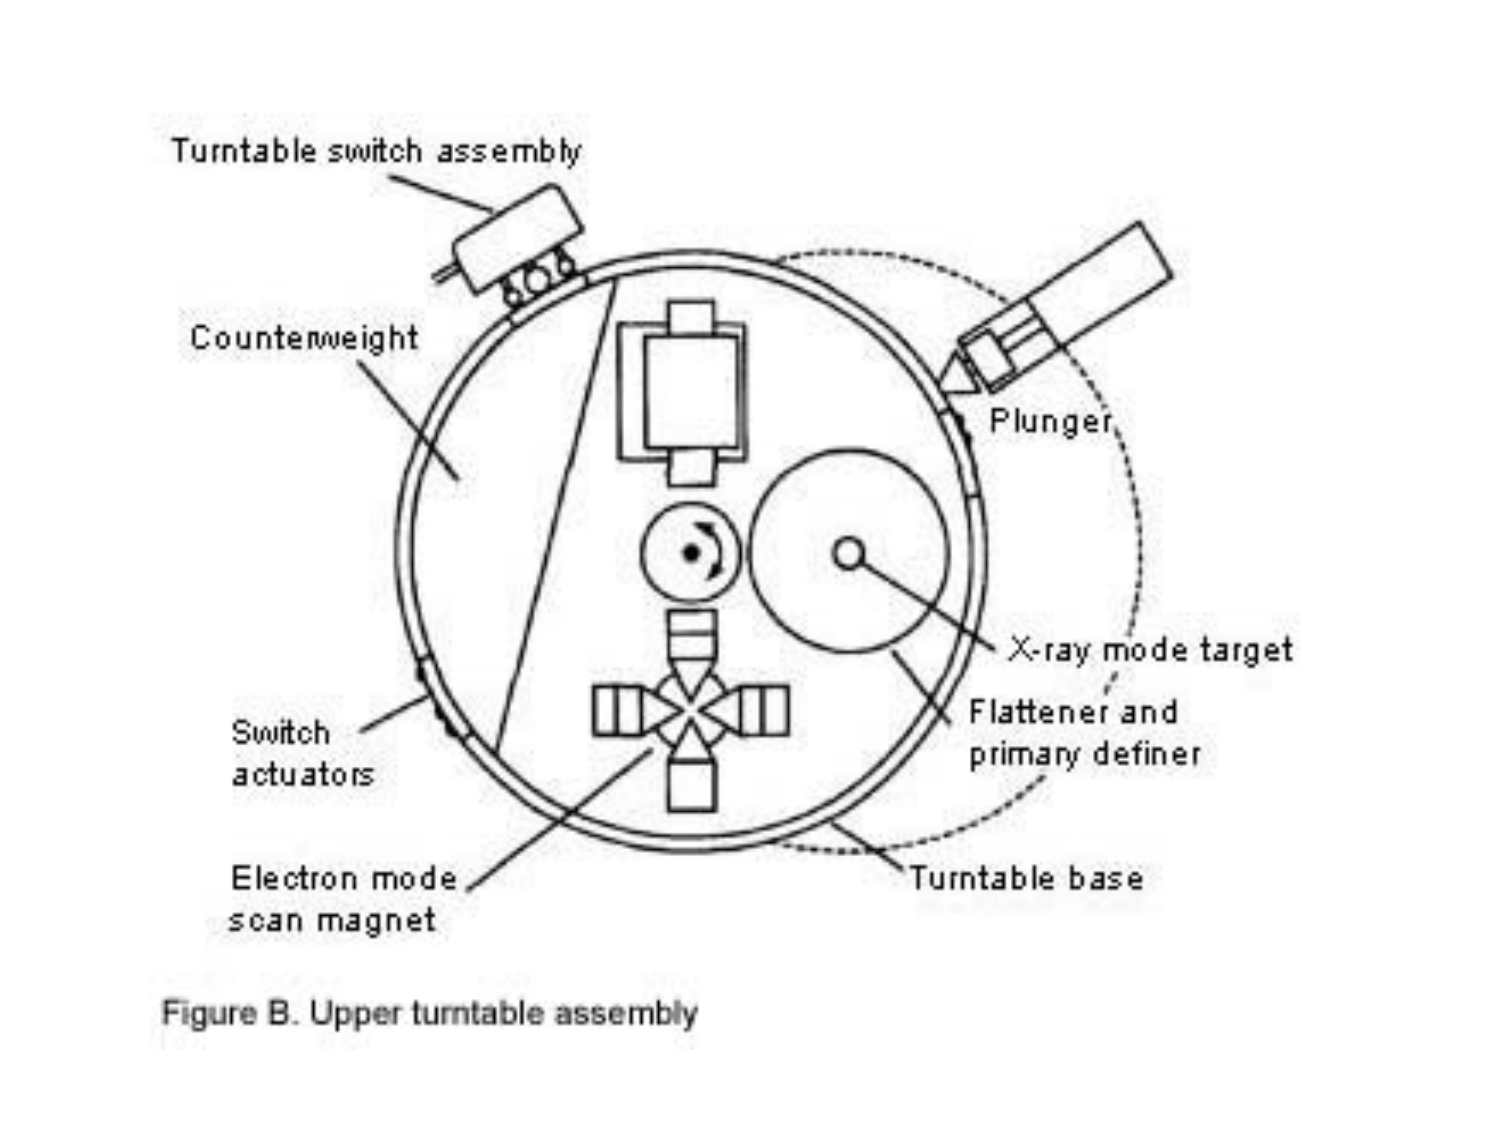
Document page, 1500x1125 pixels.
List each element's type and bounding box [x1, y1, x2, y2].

picture [124, 87, 1338, 1051]
